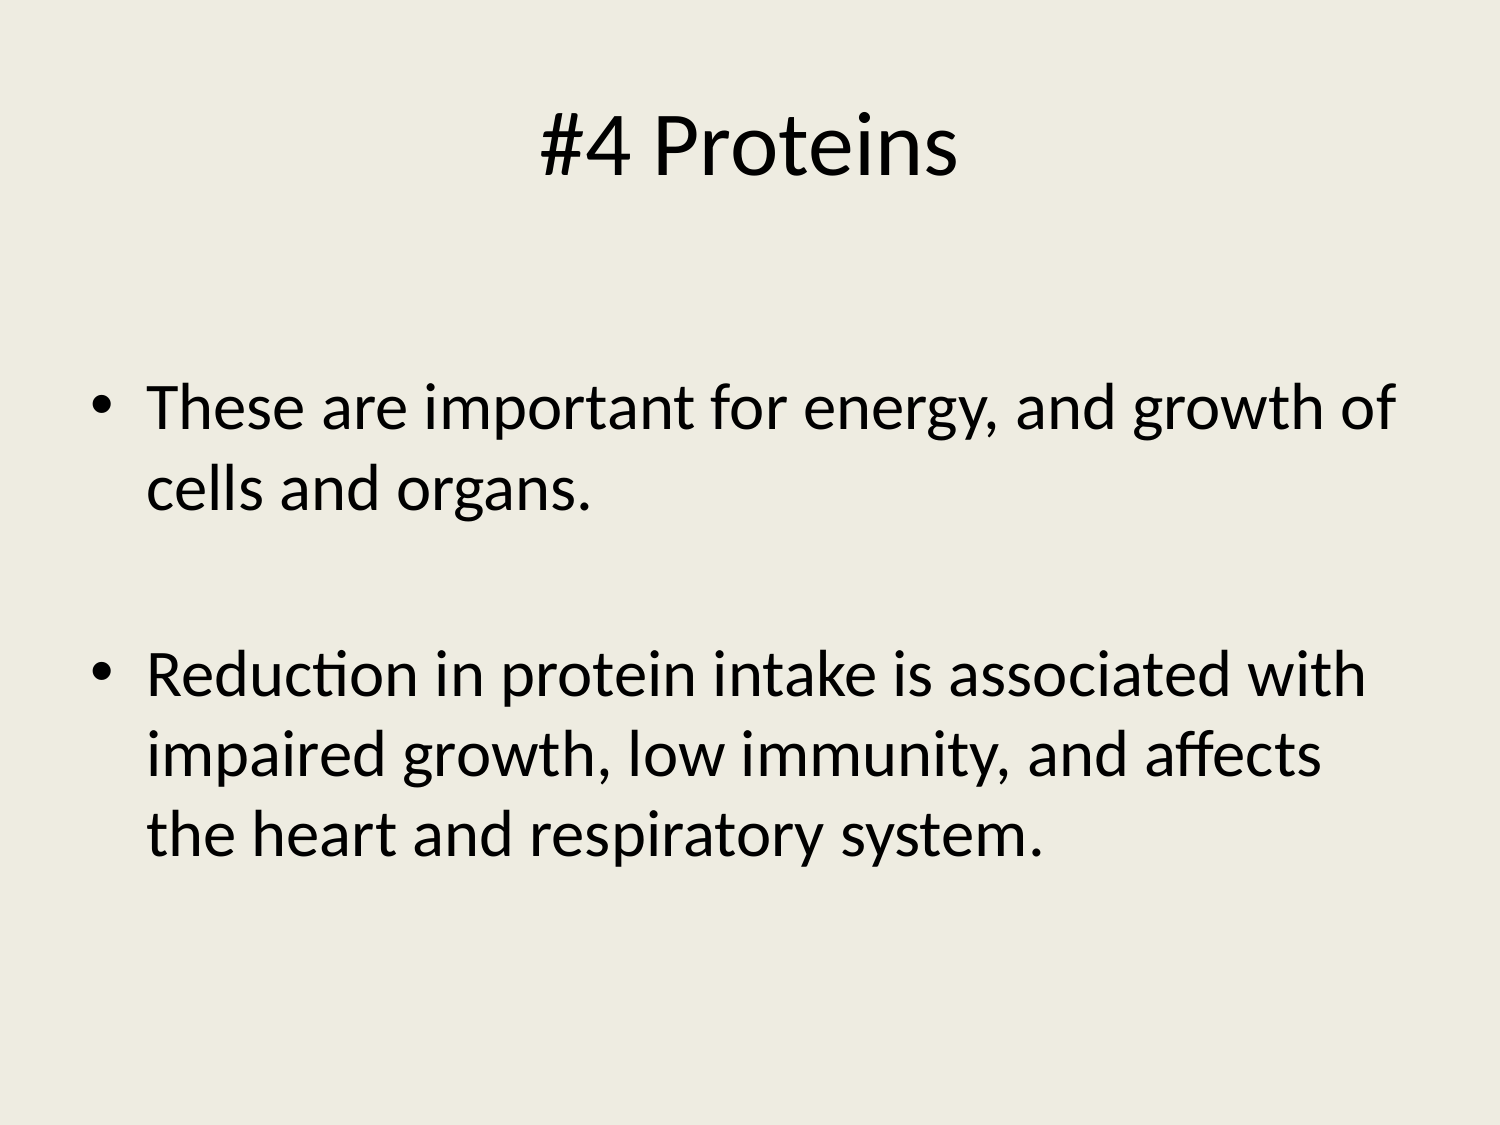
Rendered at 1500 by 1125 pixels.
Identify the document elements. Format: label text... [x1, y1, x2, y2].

list These are important for energy, and growth of cells and organs. Reduction in protein intake is associated with impaired growth, low immunity, and affects the heart and respiratory system. [75, 262, 1425, 1005]
title #4 Proteins [75, 45, 1425, 233]
